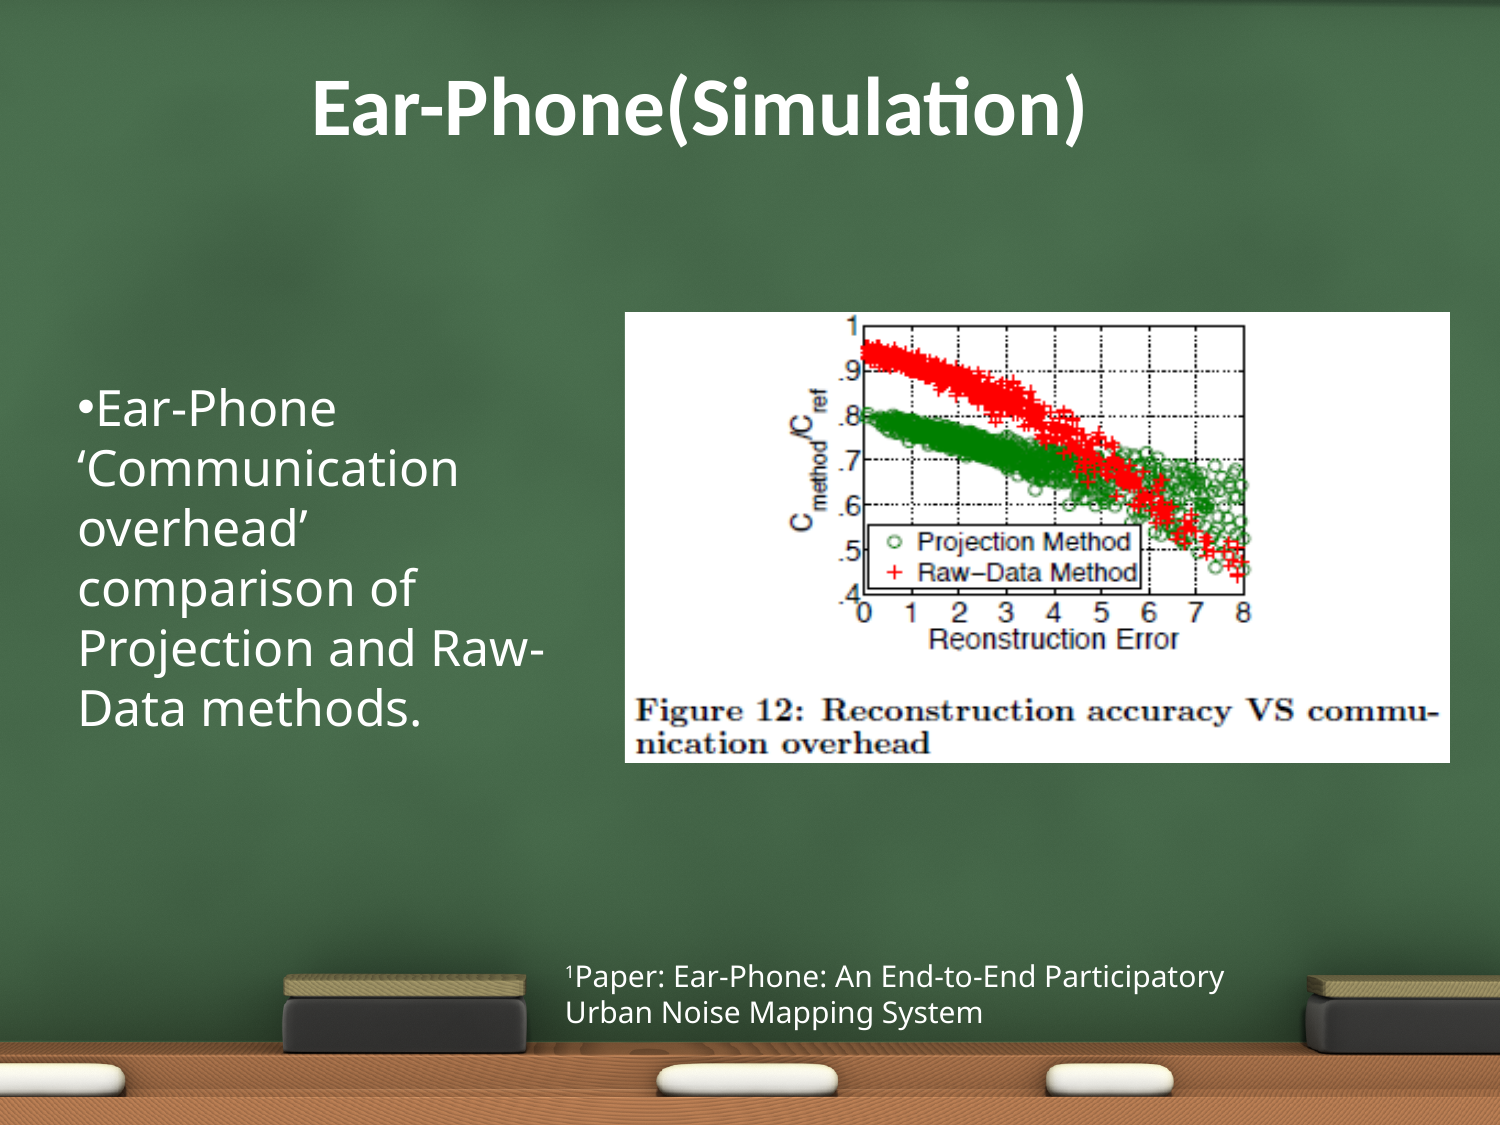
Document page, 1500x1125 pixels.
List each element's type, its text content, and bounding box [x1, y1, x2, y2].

title Ear-Phone(Simulation) [24, 50, 1375, 155]
text_box 1Paper: Ear-Phone: An End-to-End Participatory Urban Noise Mapping System [549, 949, 1288, 1038]
text_box Ear-Phone ‘Communication overhead’ comparison of Projection and Raw-Data methods. [62, 200, 613, 913]
text_box [50, 187, 613, 913]
picture [0, 0, 1500, 1125]
